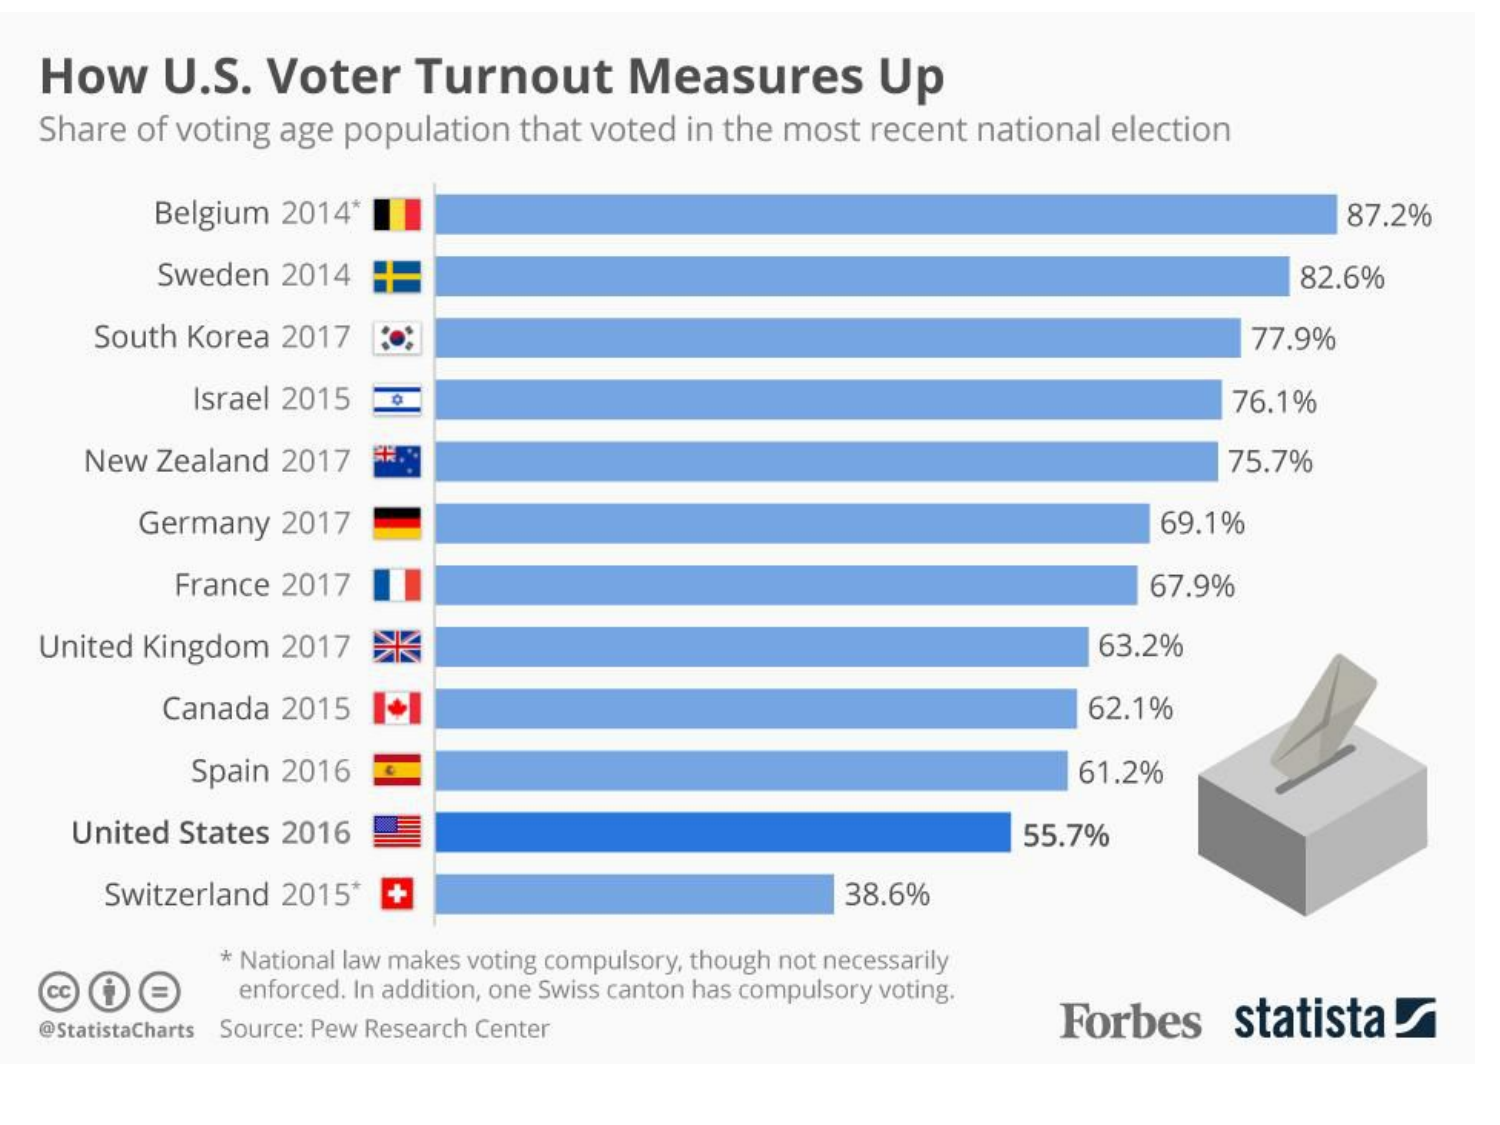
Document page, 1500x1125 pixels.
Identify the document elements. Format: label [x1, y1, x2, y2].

list [0, 12, 1476, 1064]
